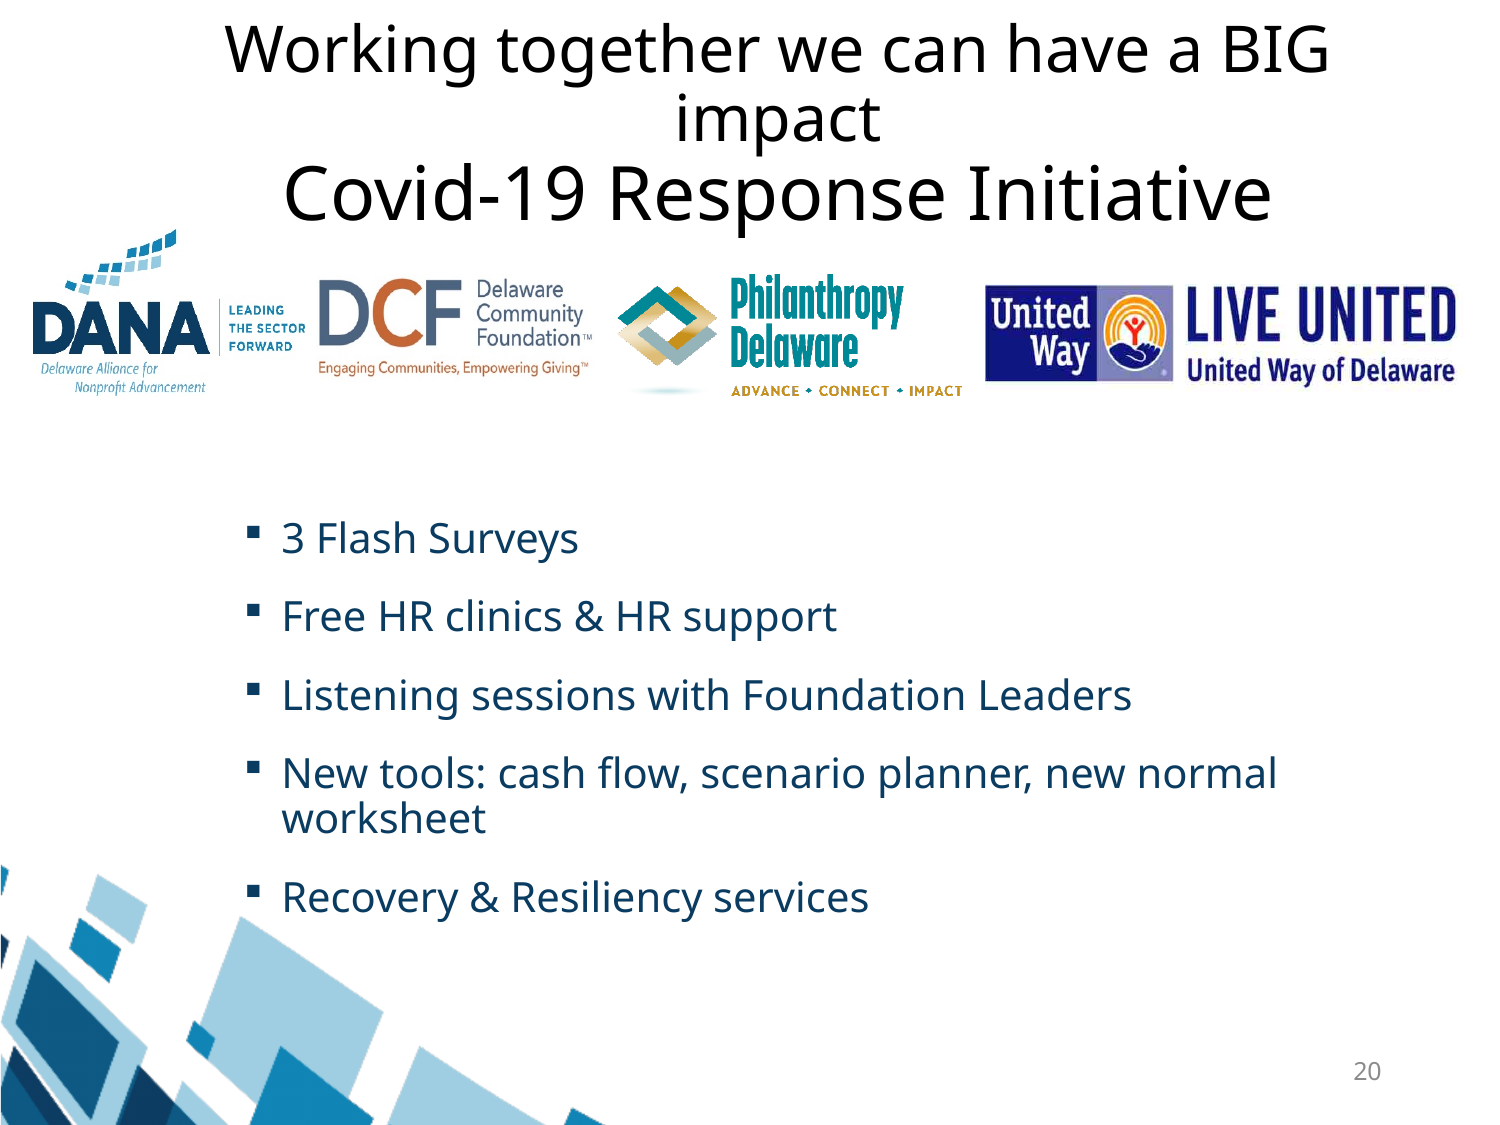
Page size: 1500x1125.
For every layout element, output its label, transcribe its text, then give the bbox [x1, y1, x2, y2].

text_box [6, 229, 1500, 407]
slide_number 20 [1059, 1042, 1397, 1103]
picture [1, 864, 621, 1125]
title Working together we can have a BIG impact Covid-19 Response Initiative [102, 7, 1455, 229]
list 3 Flash Surveys Free HR clinics & HR support Listening sessions with Foundation Leaders New tools: cash flow, scenario planner, new normal worksheet Recovery & Resiliency services [228, 510, 1455, 932]
